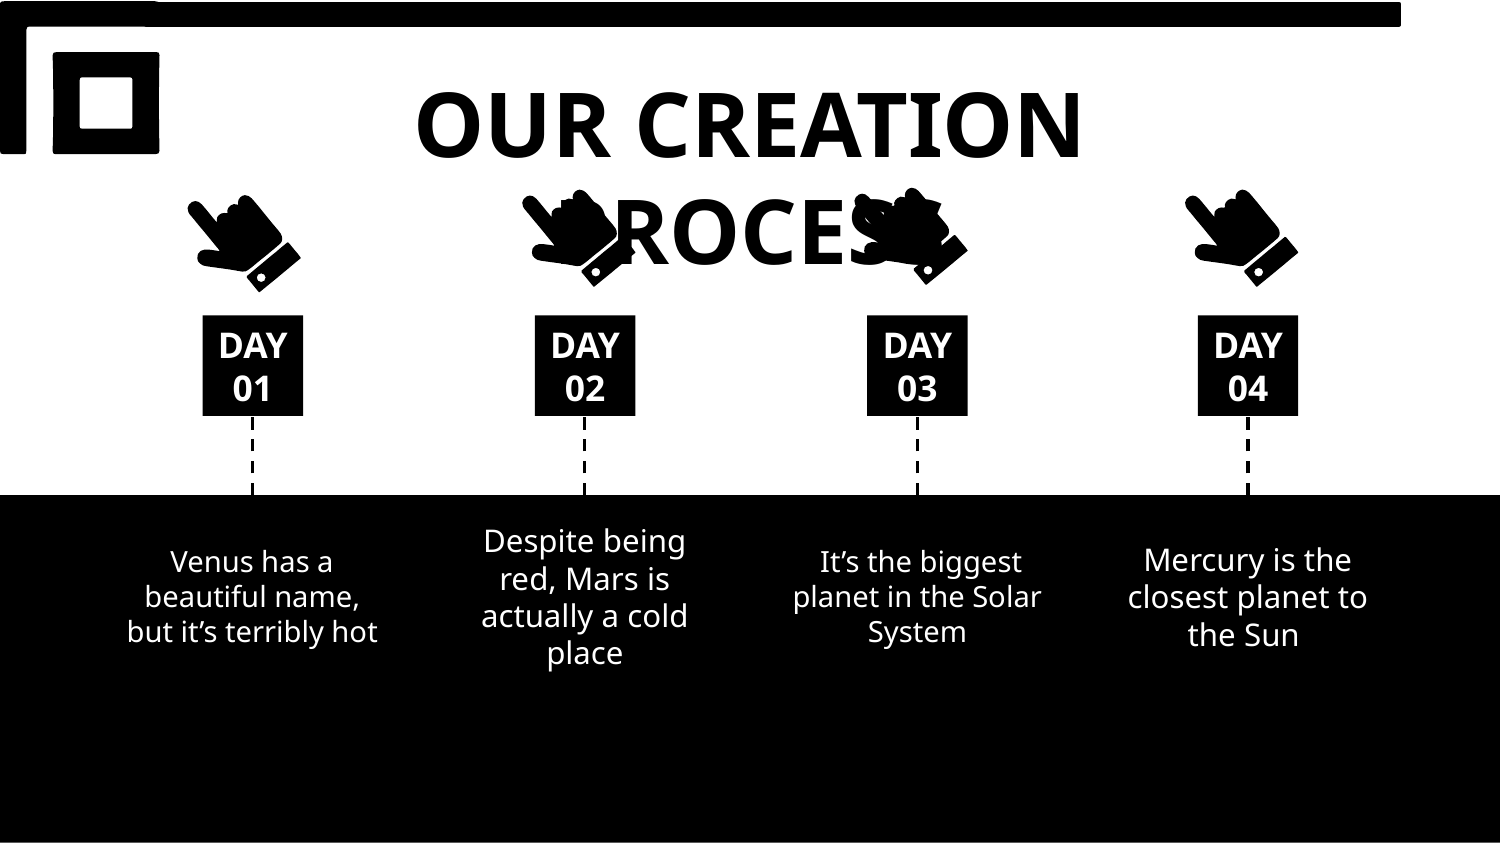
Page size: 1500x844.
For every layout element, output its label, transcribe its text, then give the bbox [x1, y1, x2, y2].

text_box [1197, 315, 1299, 417]
picture [521, 189, 636, 287]
picture [1184, 189, 1299, 287]
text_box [866, 315, 968, 417]
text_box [534, 315, 636, 417]
picture [854, 187, 968, 285]
subtitle Despite being red, Mars is actually a cold place [440, 521, 730, 672]
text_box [0, 0, 1400, 155]
picture [187, 194, 301, 293]
subtitle It’s the biggest planet in the Solar System [772, 521, 1063, 672]
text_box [202, 315, 304, 417]
subtitle Mercury is the closest planet to the Sun [1103, 521, 1393, 672]
subtitle Venus has a beautiful name, but it’s terribly hot [107, 521, 397, 672]
